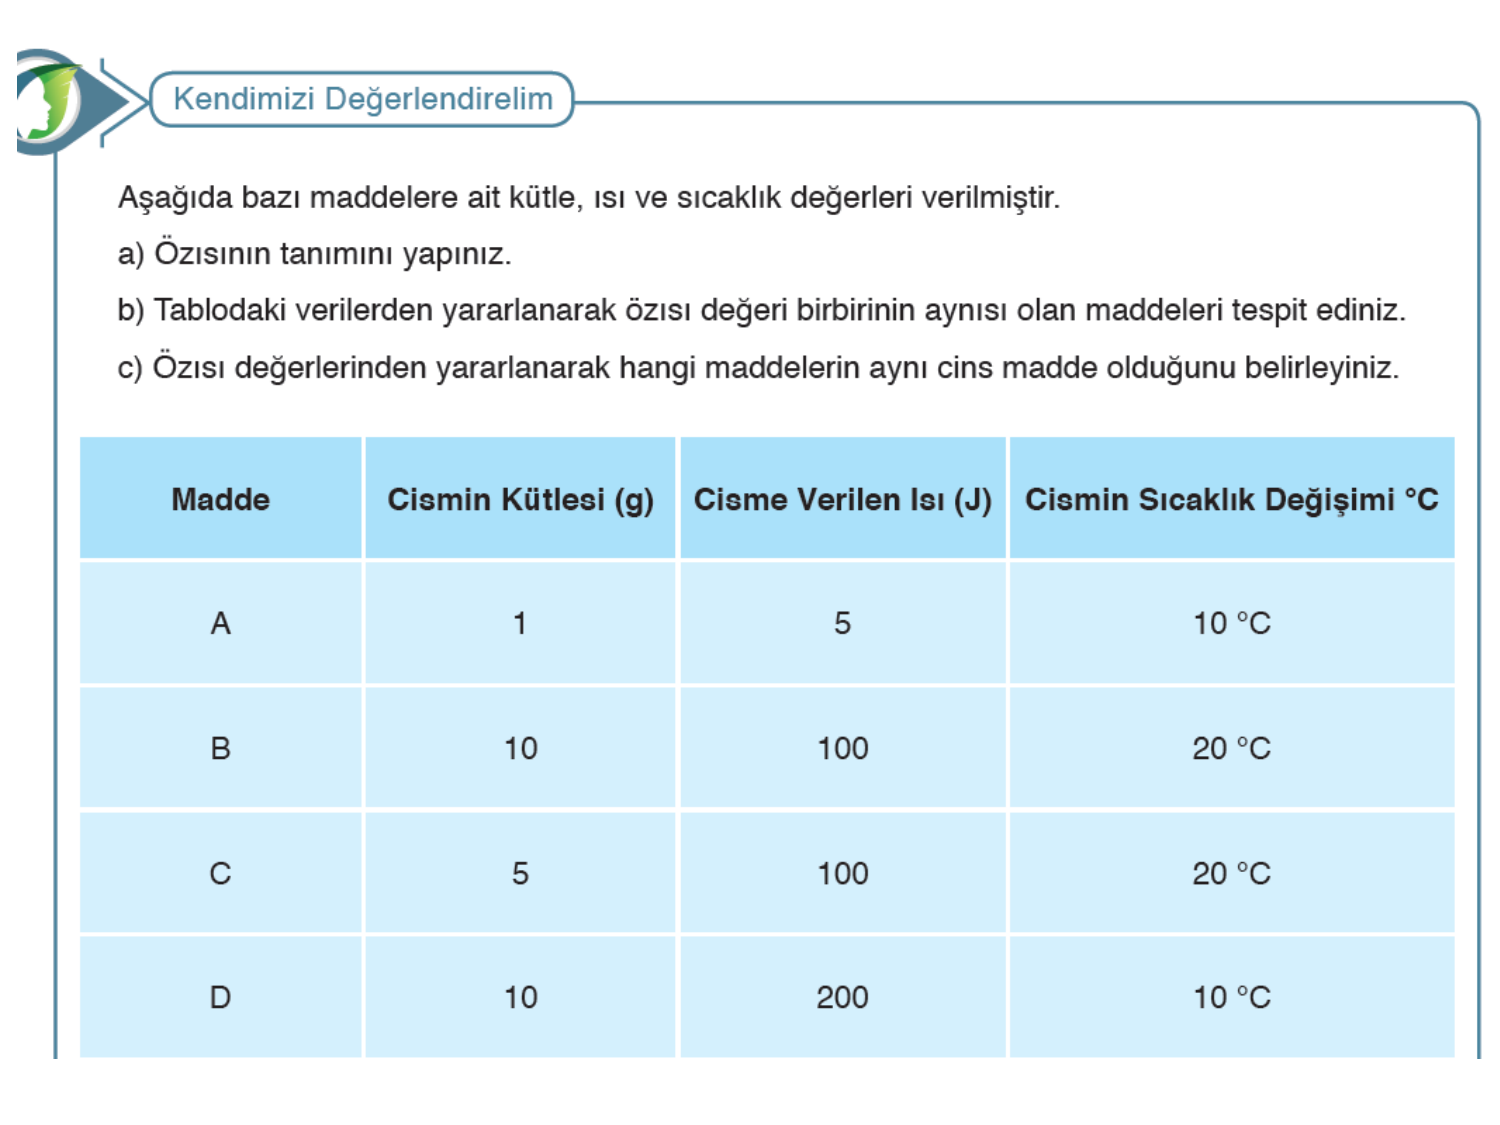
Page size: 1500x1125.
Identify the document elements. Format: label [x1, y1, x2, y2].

picture [17, 35, 1483, 1059]
